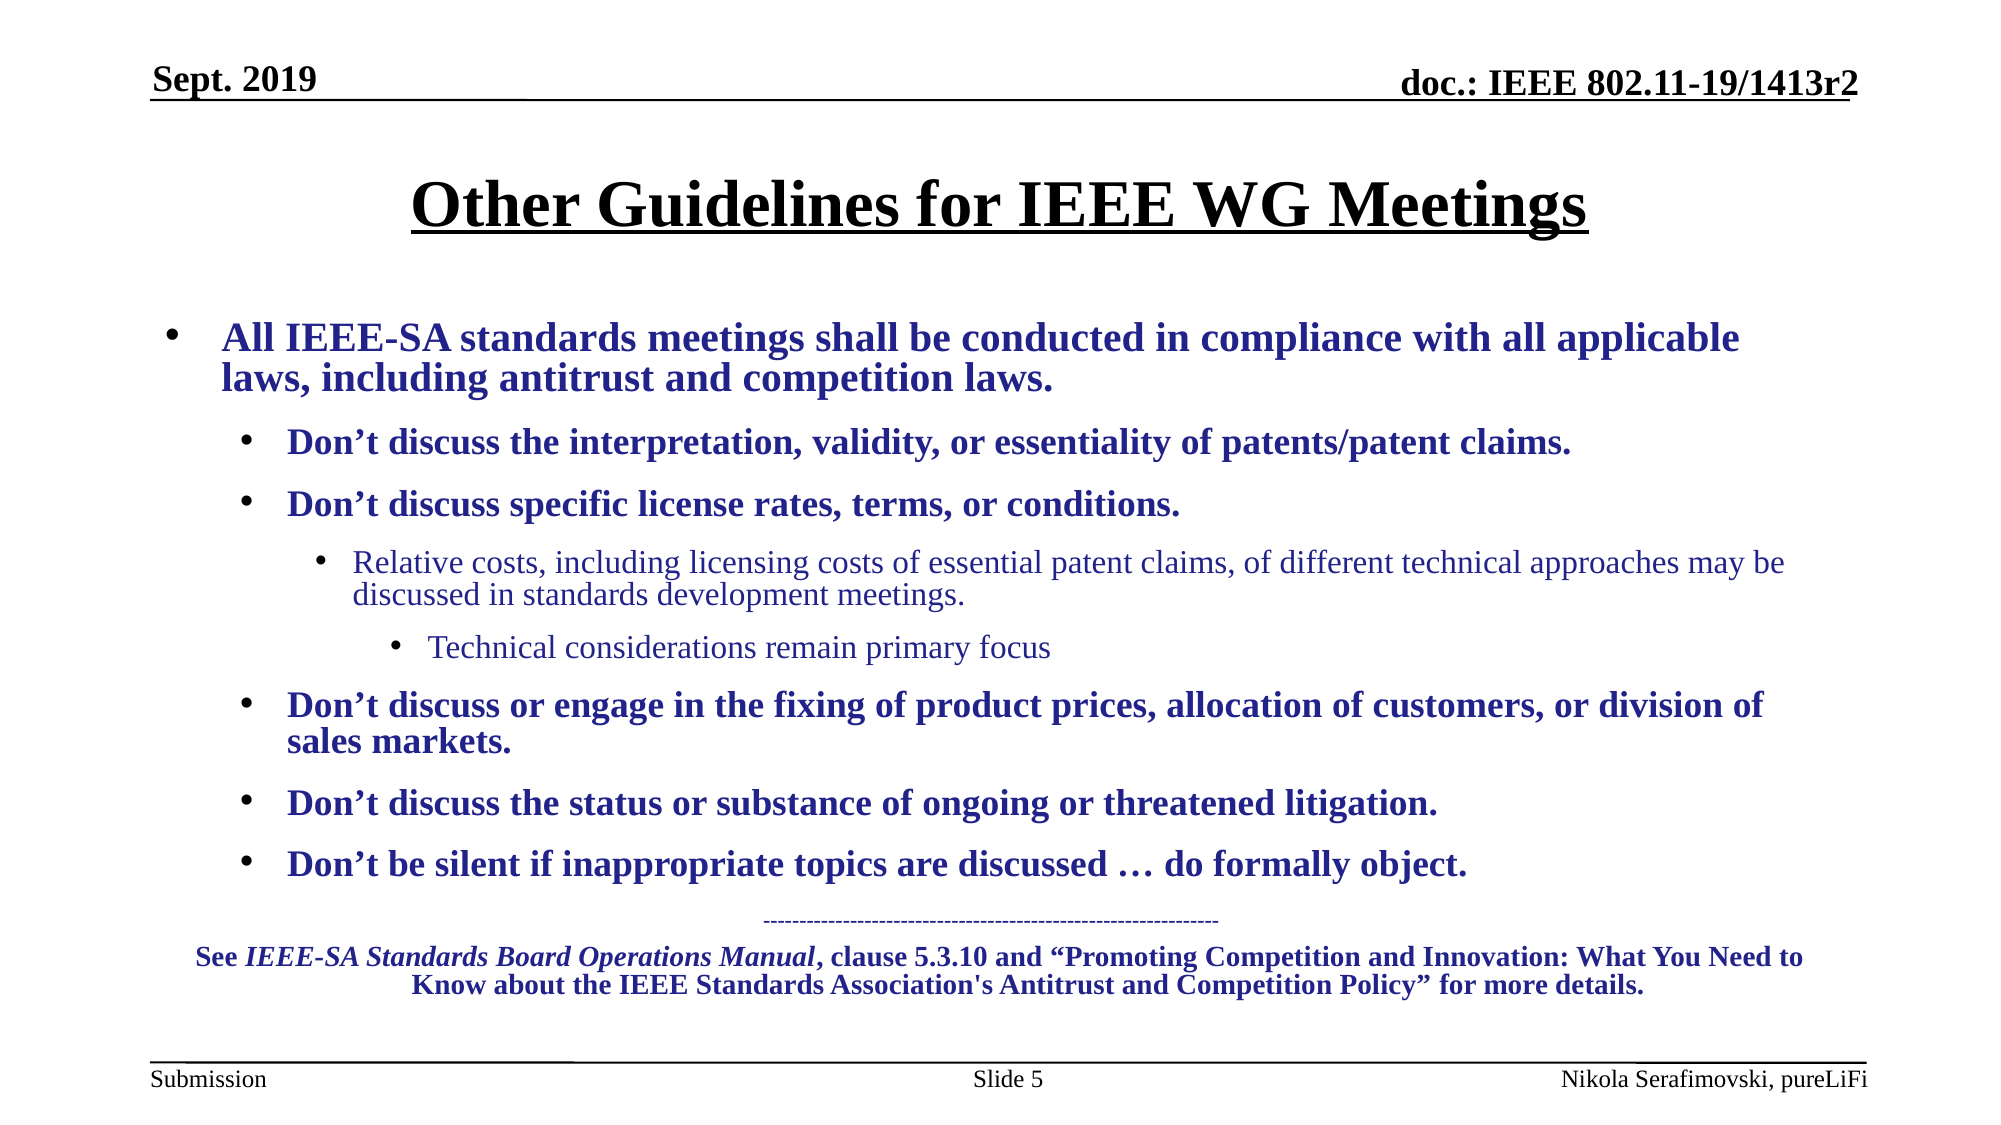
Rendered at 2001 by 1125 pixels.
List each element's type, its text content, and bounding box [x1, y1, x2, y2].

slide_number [152, 54, 563, 100]
footer Nikola Serafimovski, pureLiFi [1171, 1061, 1869, 1093]
list All IEEE-SA standards meetings shall be conducted in compliance with all applicable laws, including antitrust and competition laws. Don’t discuss the interpretation, validity, or essentiality of patents/patent claims. Don’t discuss specific license rates, terms, or conditions. Relative costs, including licensing costs of essential patent claims, of different technical approaches may be discussed in standards development meetings. Technical considerations remain primary focus Don’t discuss or engage in the fixing of product prices, allocation of customers, or division of sales markets. Don’t discuss the status or substance of ongoing or threatened litigation. Don’t be silent if inappropriate topics are discussed … do formally object. --------------------------------------------------------------- See IEEE-SA Standards Board Operations Manual, clause 5.3.10 and “Promoting Competition and Innovation: What You Need to Know about the IEEE Standards Association's Antitrust and Competition Policy” for more details. [149, 278, 1850, 954]
title Other Guidelines for IEEE WG Meetings [149, 112, 1850, 278]
slide_number Slide 5 [950, 1061, 1067, 1123]
